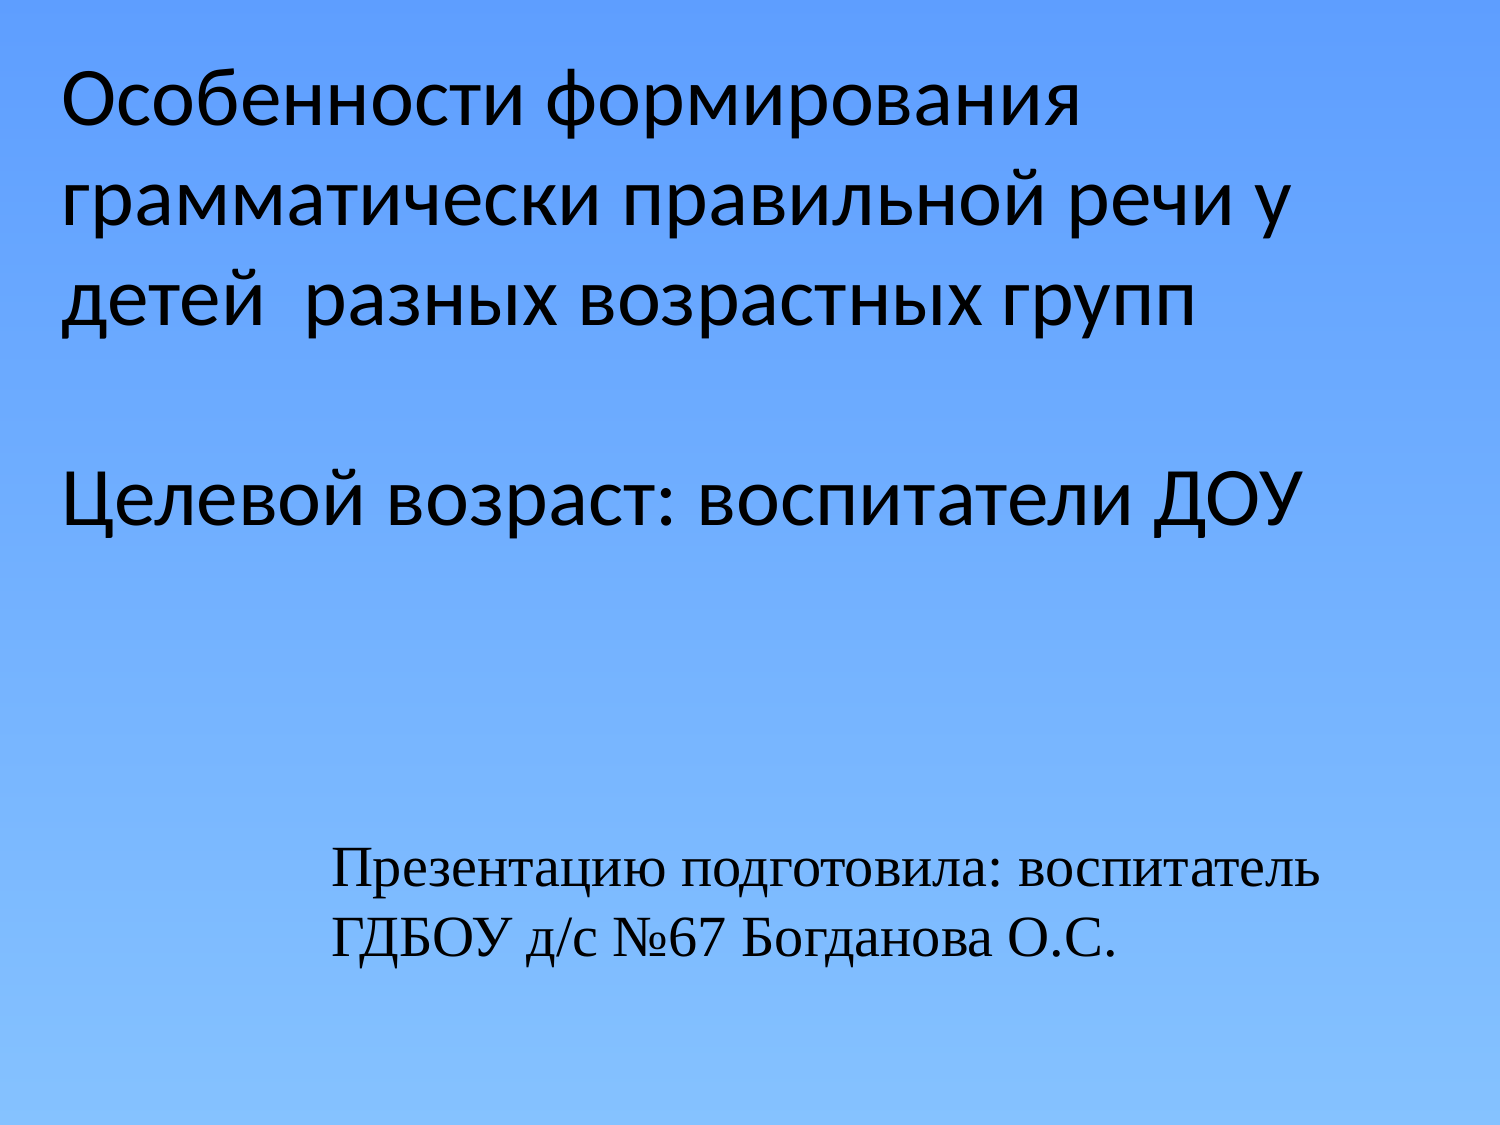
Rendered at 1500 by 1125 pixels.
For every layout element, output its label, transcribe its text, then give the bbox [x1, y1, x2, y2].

text_box Особенности формирования грамматически правильной речи у детей разных возрастных групп Целевой возраст: воспитатели ДОУ [46, 35, 1418, 650]
text_box Презентацию подготовила: воспитатель ГДБОУ д/с №67 Богданова О.С. [316, 820, 1500, 1045]
